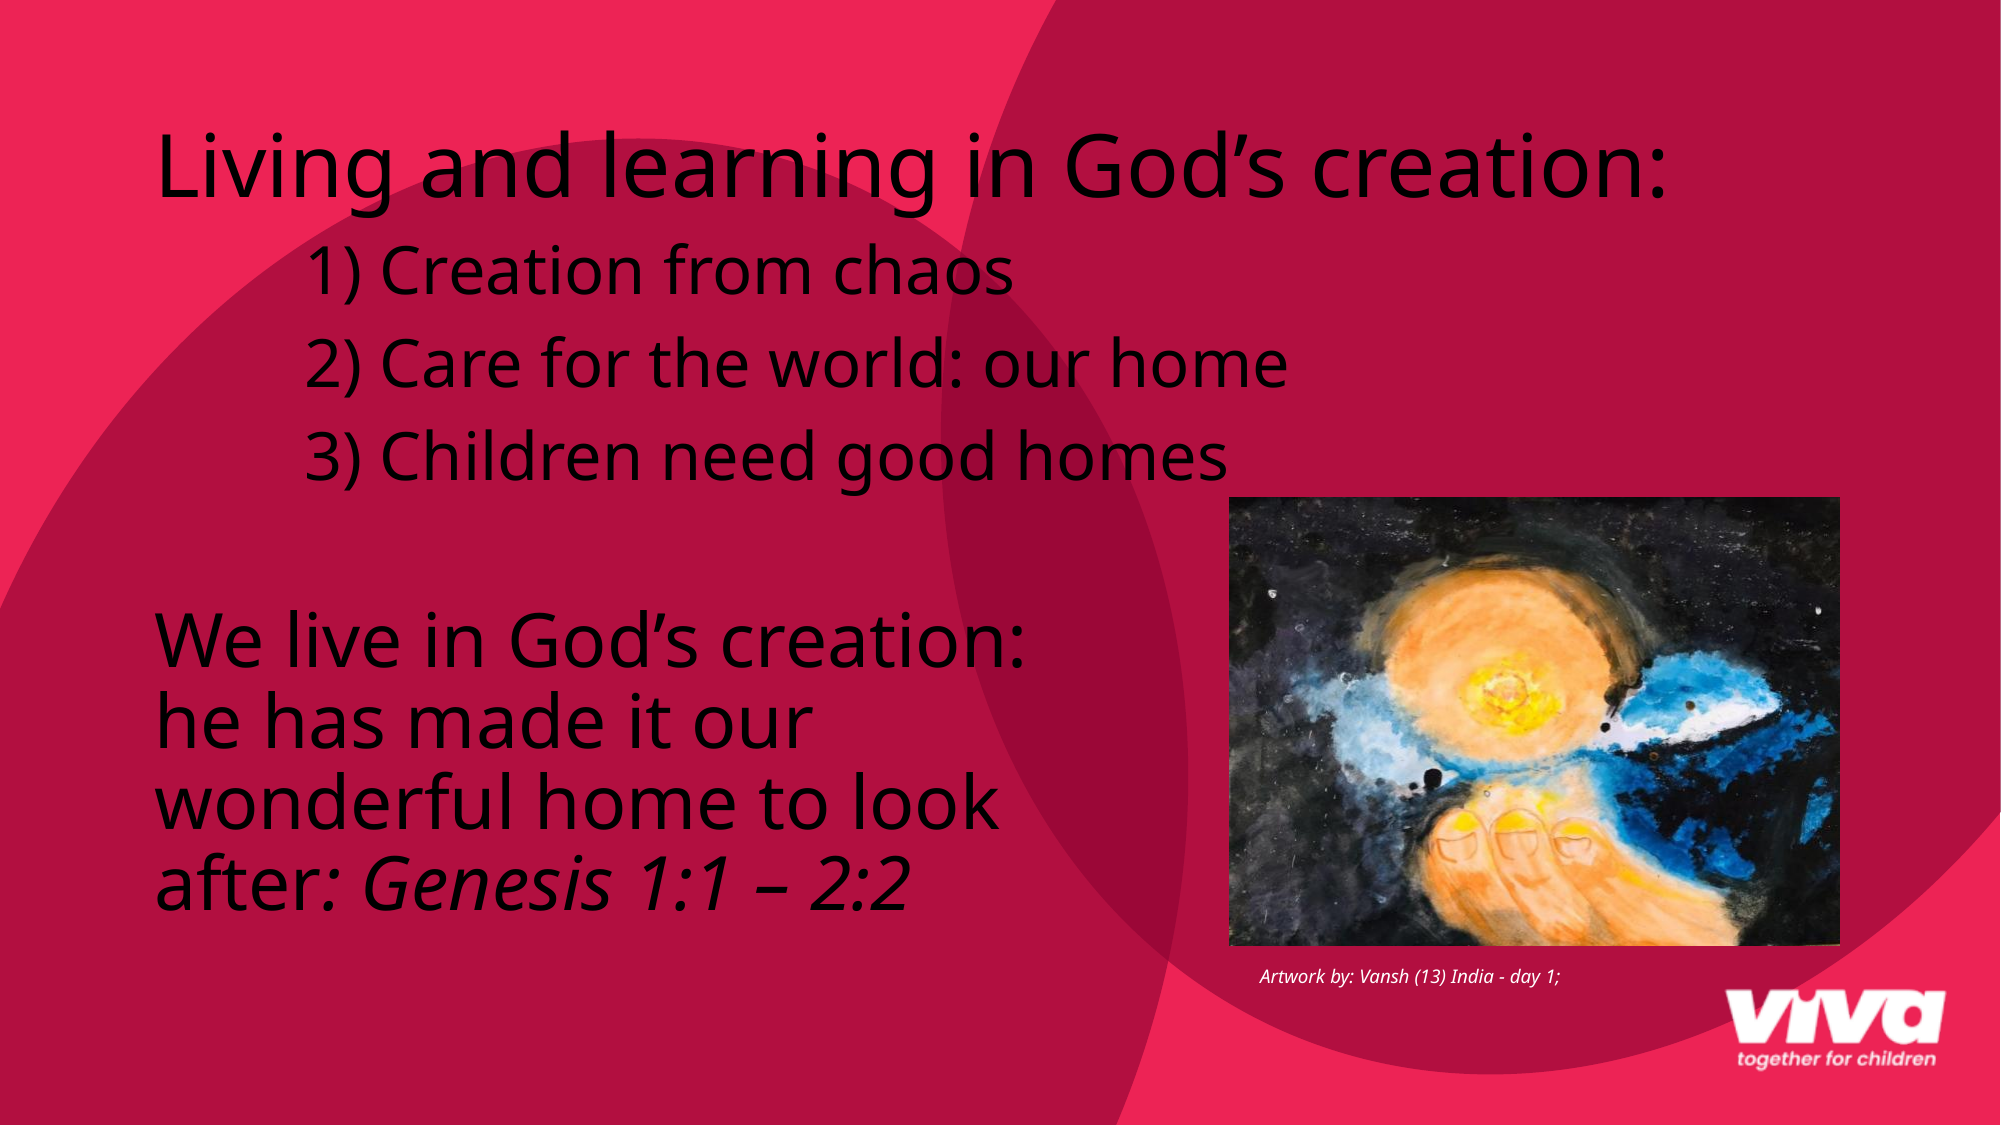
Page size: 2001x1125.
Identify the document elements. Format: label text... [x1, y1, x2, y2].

picture [1229, 497, 2000, 1125]
list We live in God’s creation: he has made it our wonderful home to look after: Genesis 1:1 – 2:2 [139, 595, 1085, 746]
list Living and learning in God’s creation: 1) Creation from chaos 2) Care for the world: our home 3) Children need good homes [139, 114, 1866, 265]
text_box Artwork by: Vansh (13) India - day 1; [1245, 957, 1576, 995]
